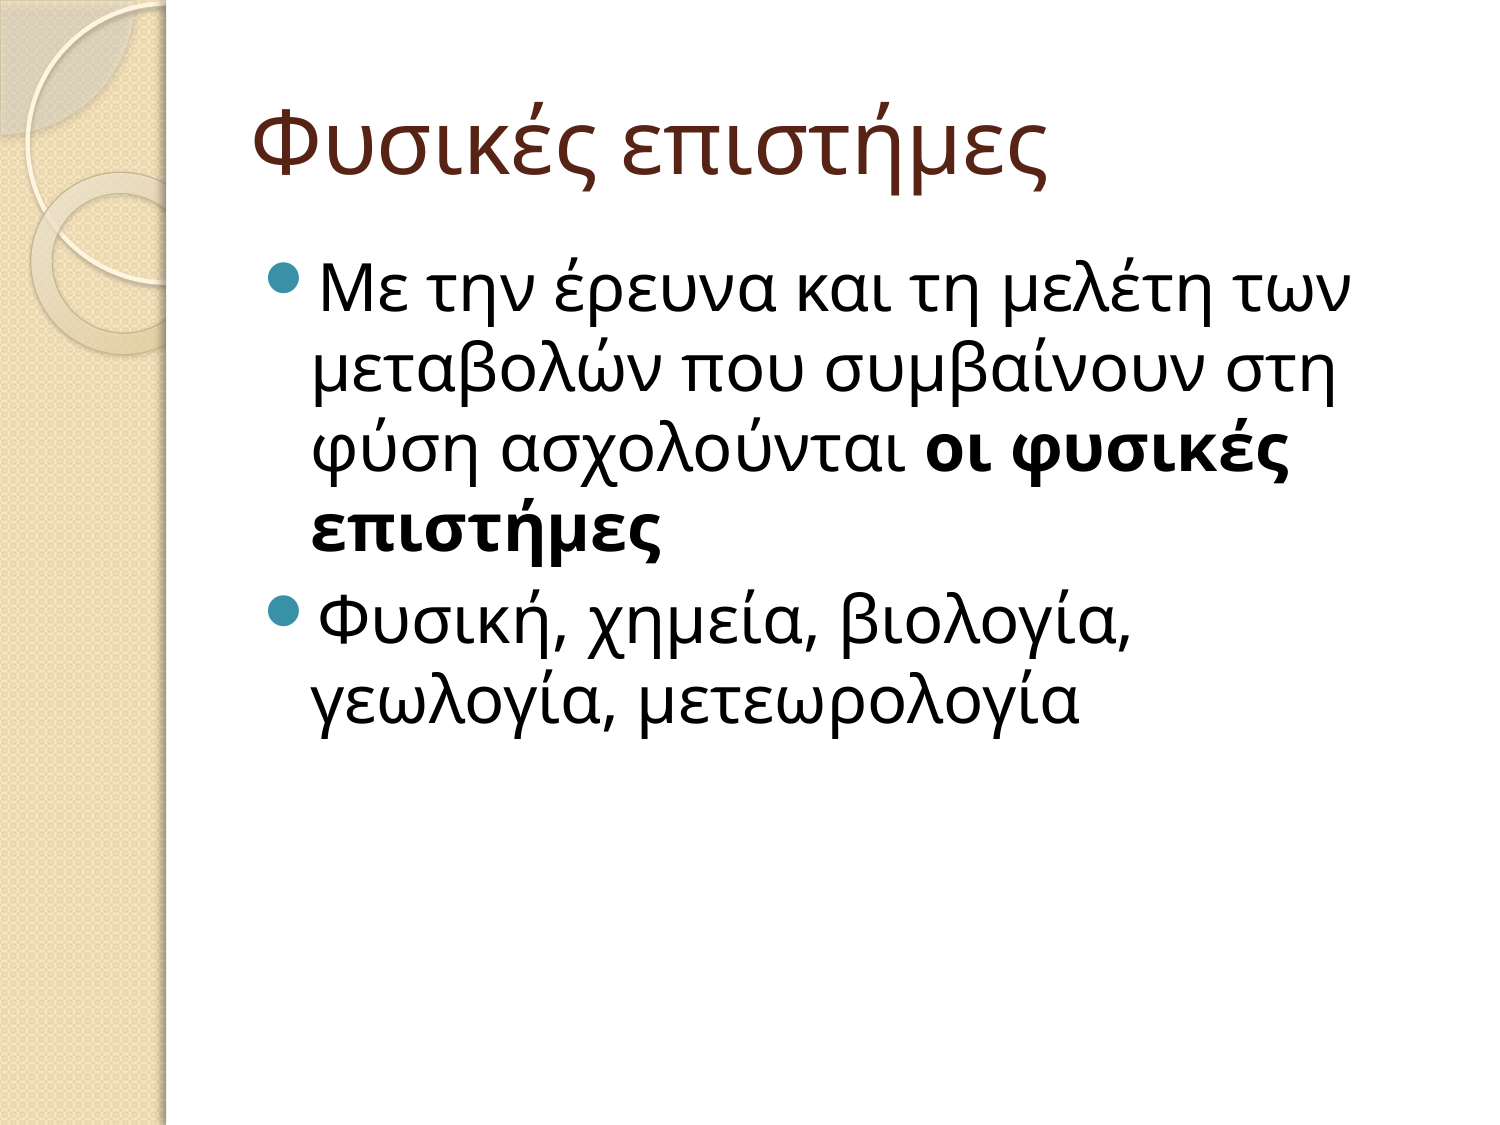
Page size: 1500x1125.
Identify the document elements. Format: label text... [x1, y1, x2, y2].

list Με την έρευνα και τη μελέτη των μεταβολών που συμβαίνουν στη φύση ασχολούνται οι φυσικές επιστήμες Φυσική, χημεία, βιολογία, γεωλογία, μετεωρολογία [235, 237, 1466, 1025]
title Φυσικές επιστήμες [235, 45, 1466, 233]
